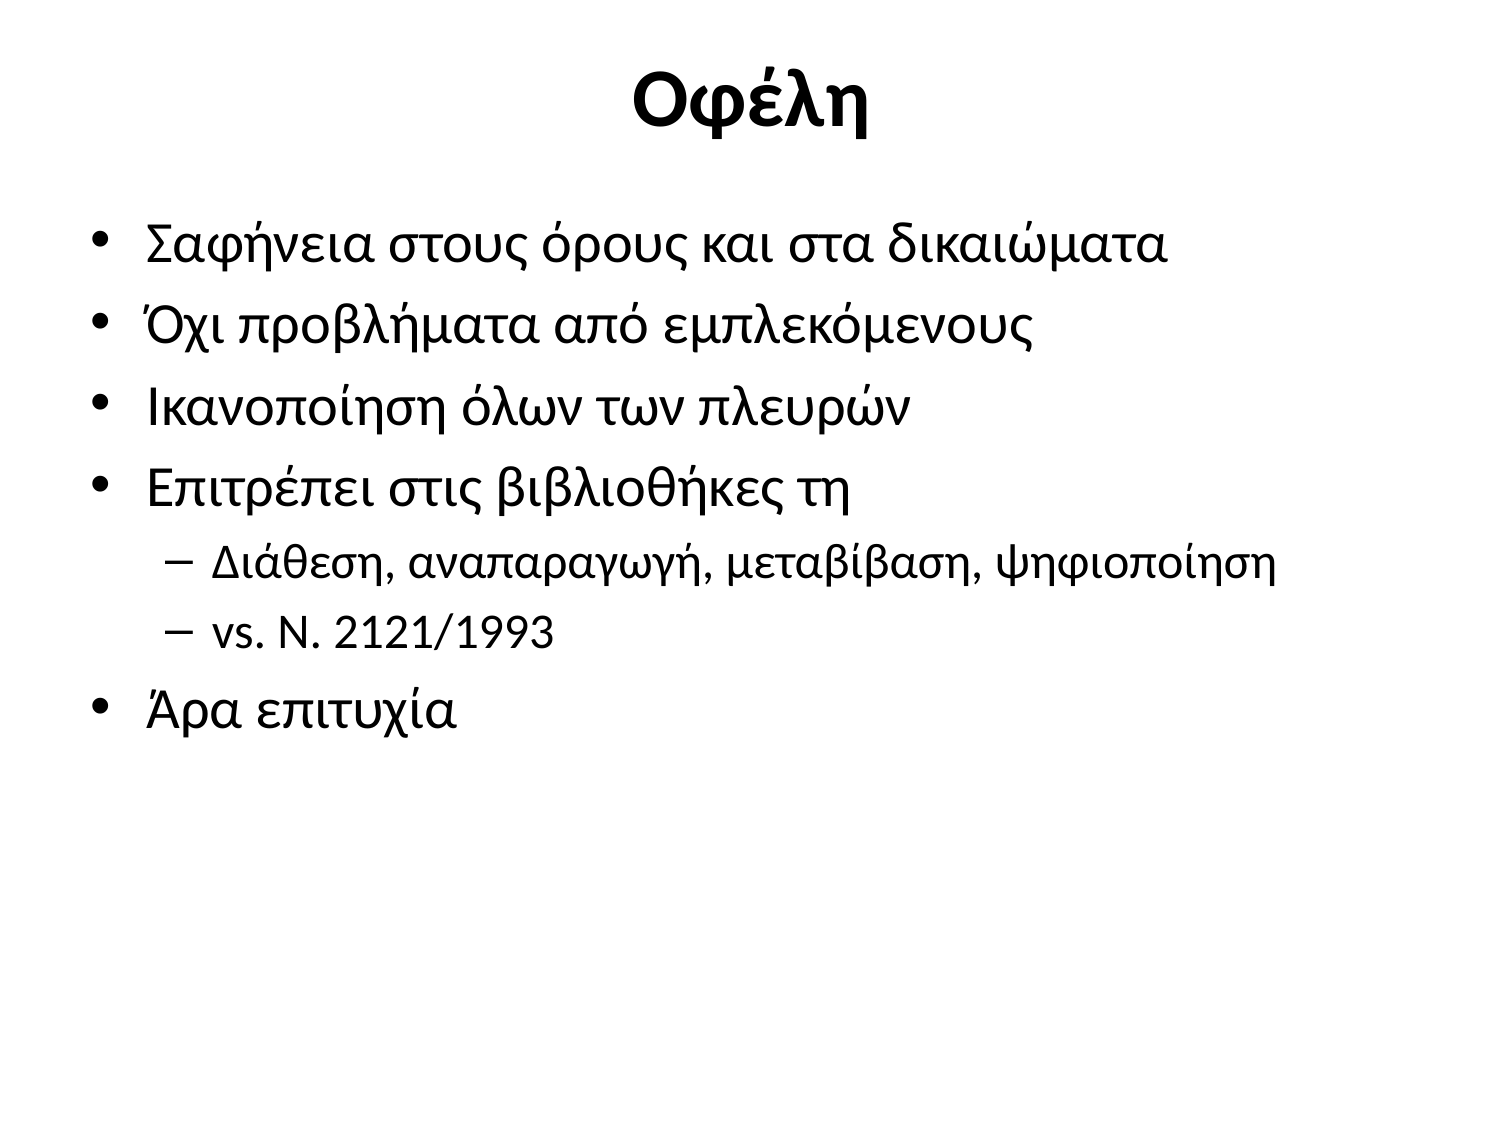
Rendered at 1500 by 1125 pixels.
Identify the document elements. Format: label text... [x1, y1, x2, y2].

list Σαφήνεια στους όρους και στα δικαιώματα Όχι προβλήματα από εμπλεκόμενους Ικανοποίηση όλων των πλευρών Επιτρέπει στις βιβλιοθήκες τη Διάθεση, αναπαραγωγή, μεταβίβαση, ψηφιοποίηση vs. N. 2121/1993 Άρα επιτυχία [75, 196, 1425, 1024]
title Οφέλη [76, 19, 1427, 169]
